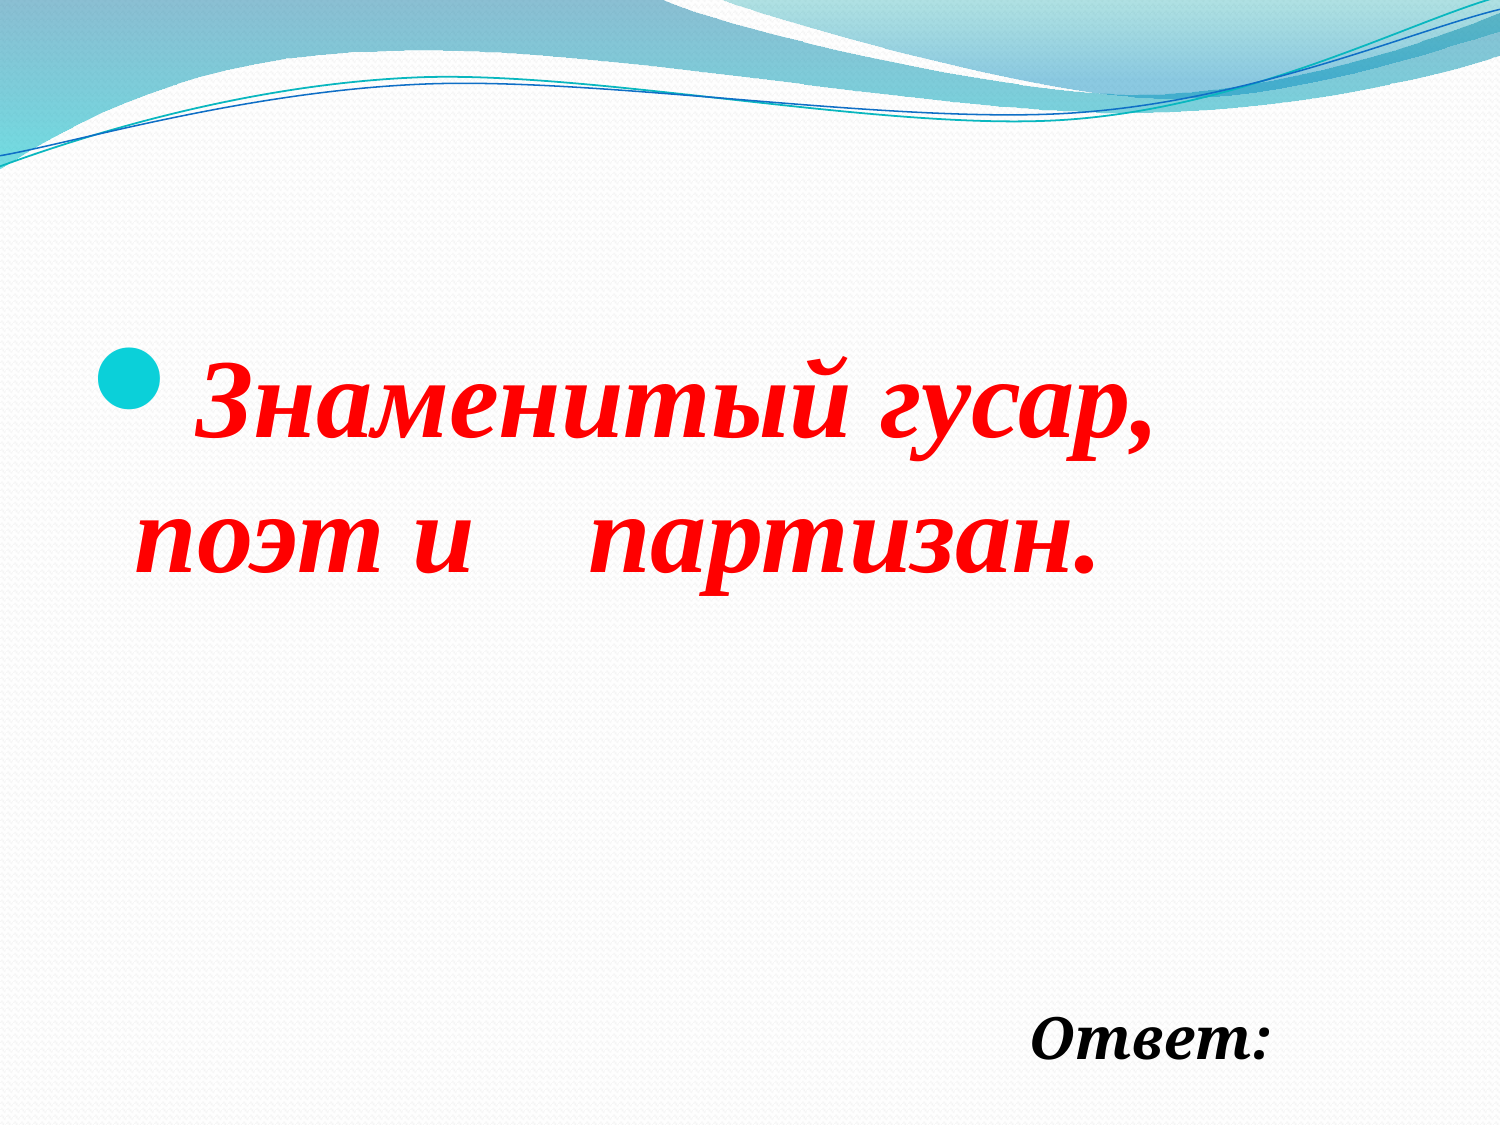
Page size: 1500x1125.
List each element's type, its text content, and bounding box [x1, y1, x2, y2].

text_box Ответ: [1013, 994, 1288, 1089]
title [53, 54, 1404, 161]
list Знаменитый гусар, поэт и партизан. [75, 317, 1425, 1038]
